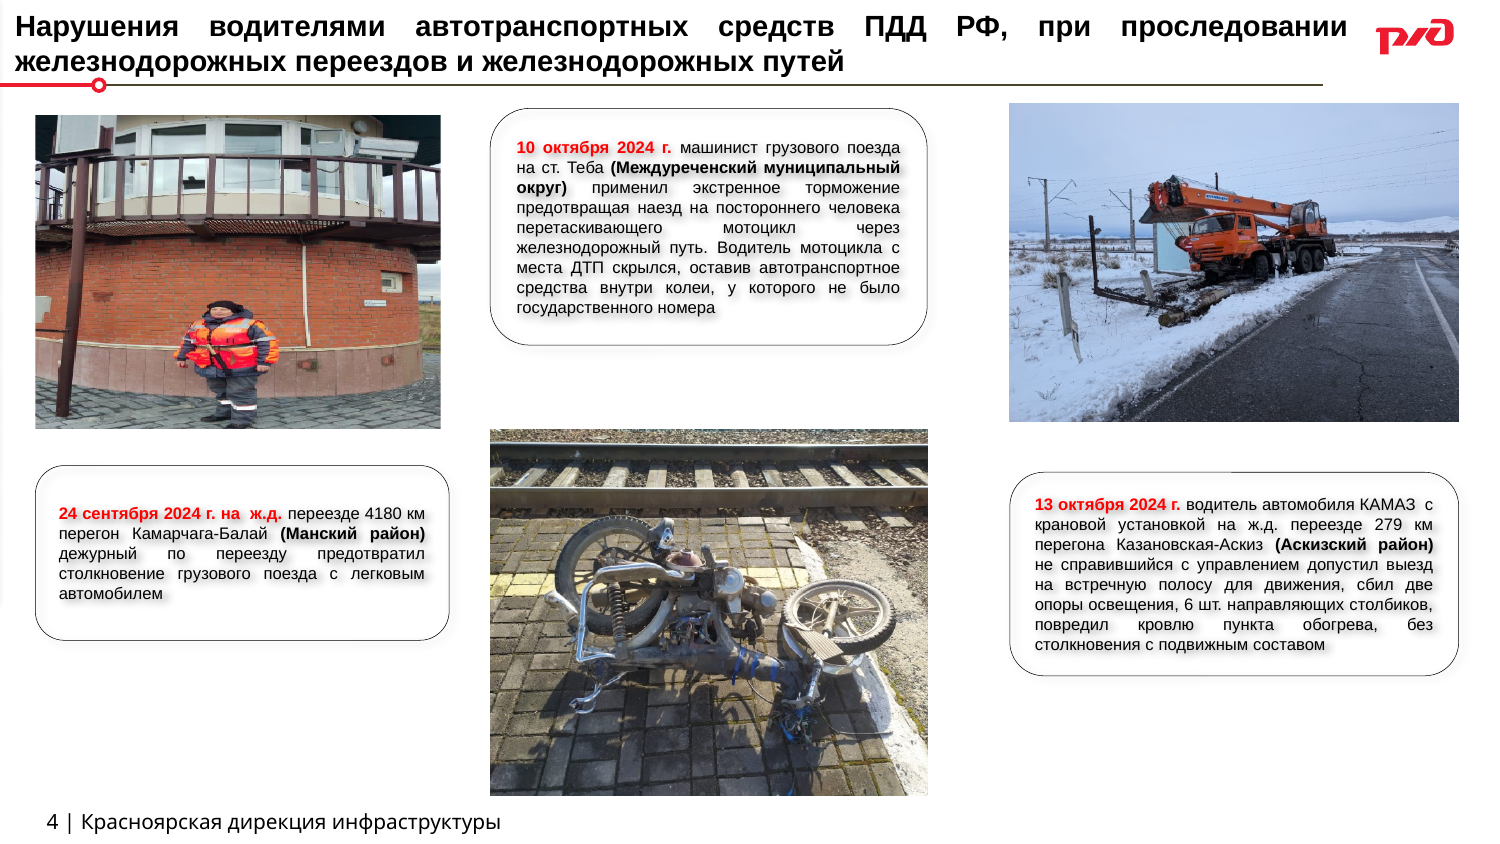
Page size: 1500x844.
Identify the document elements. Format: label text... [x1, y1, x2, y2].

picture [489, 429, 928, 797]
text_box [445, 327, 1004, 363]
text_box Нарушения водителями автотранспортных средств ПДД РФ, при проследовании железнодорожных переездов и железнодорожных путей [0, 0, 1365, 85]
text_box 13 октября 2024 г. водитель автомобиля КАМАЗ с крановой установкой на ж.д. переезде 279 км перегона Казановская-Аскиз (Аскизский район) не справившийся с управлением допустил выезд на встречную полосу для движения, сбил две опоры освещения, 6 шт. направляющих столбиков, повредил кровлю пункта обогрева, без столкновения с подвижным составом [1009, 472, 1459, 676]
text_box 3 | Красноярская дирекция инфраструктуры [35, 802, 870, 843]
picture [1009, 103, 1459, 423]
text_box 10 октября 2024 г. машинист грузового поезда на ст. Теба (Междуреченский муниципальный округ) применил экстренное торможение предотвращая наезд на постороннего человека перетаскивающего мотоцикл через железнодорожный путь. Водитель мотоцикла с места ДТП скрылся, оставив автотранспортное средства внутри колеи, у которого не было государственного номера [490, 108, 928, 346]
picture [35, 114, 441, 429]
text_box 24 сентября 2024 г. на ж.д. переезде 4180 км перегон Камарчага-Балай (Манский район) дежурный по переезду предотвратил столкновение грузового поезда с легковым автомобилем [35, 465, 450, 641]
